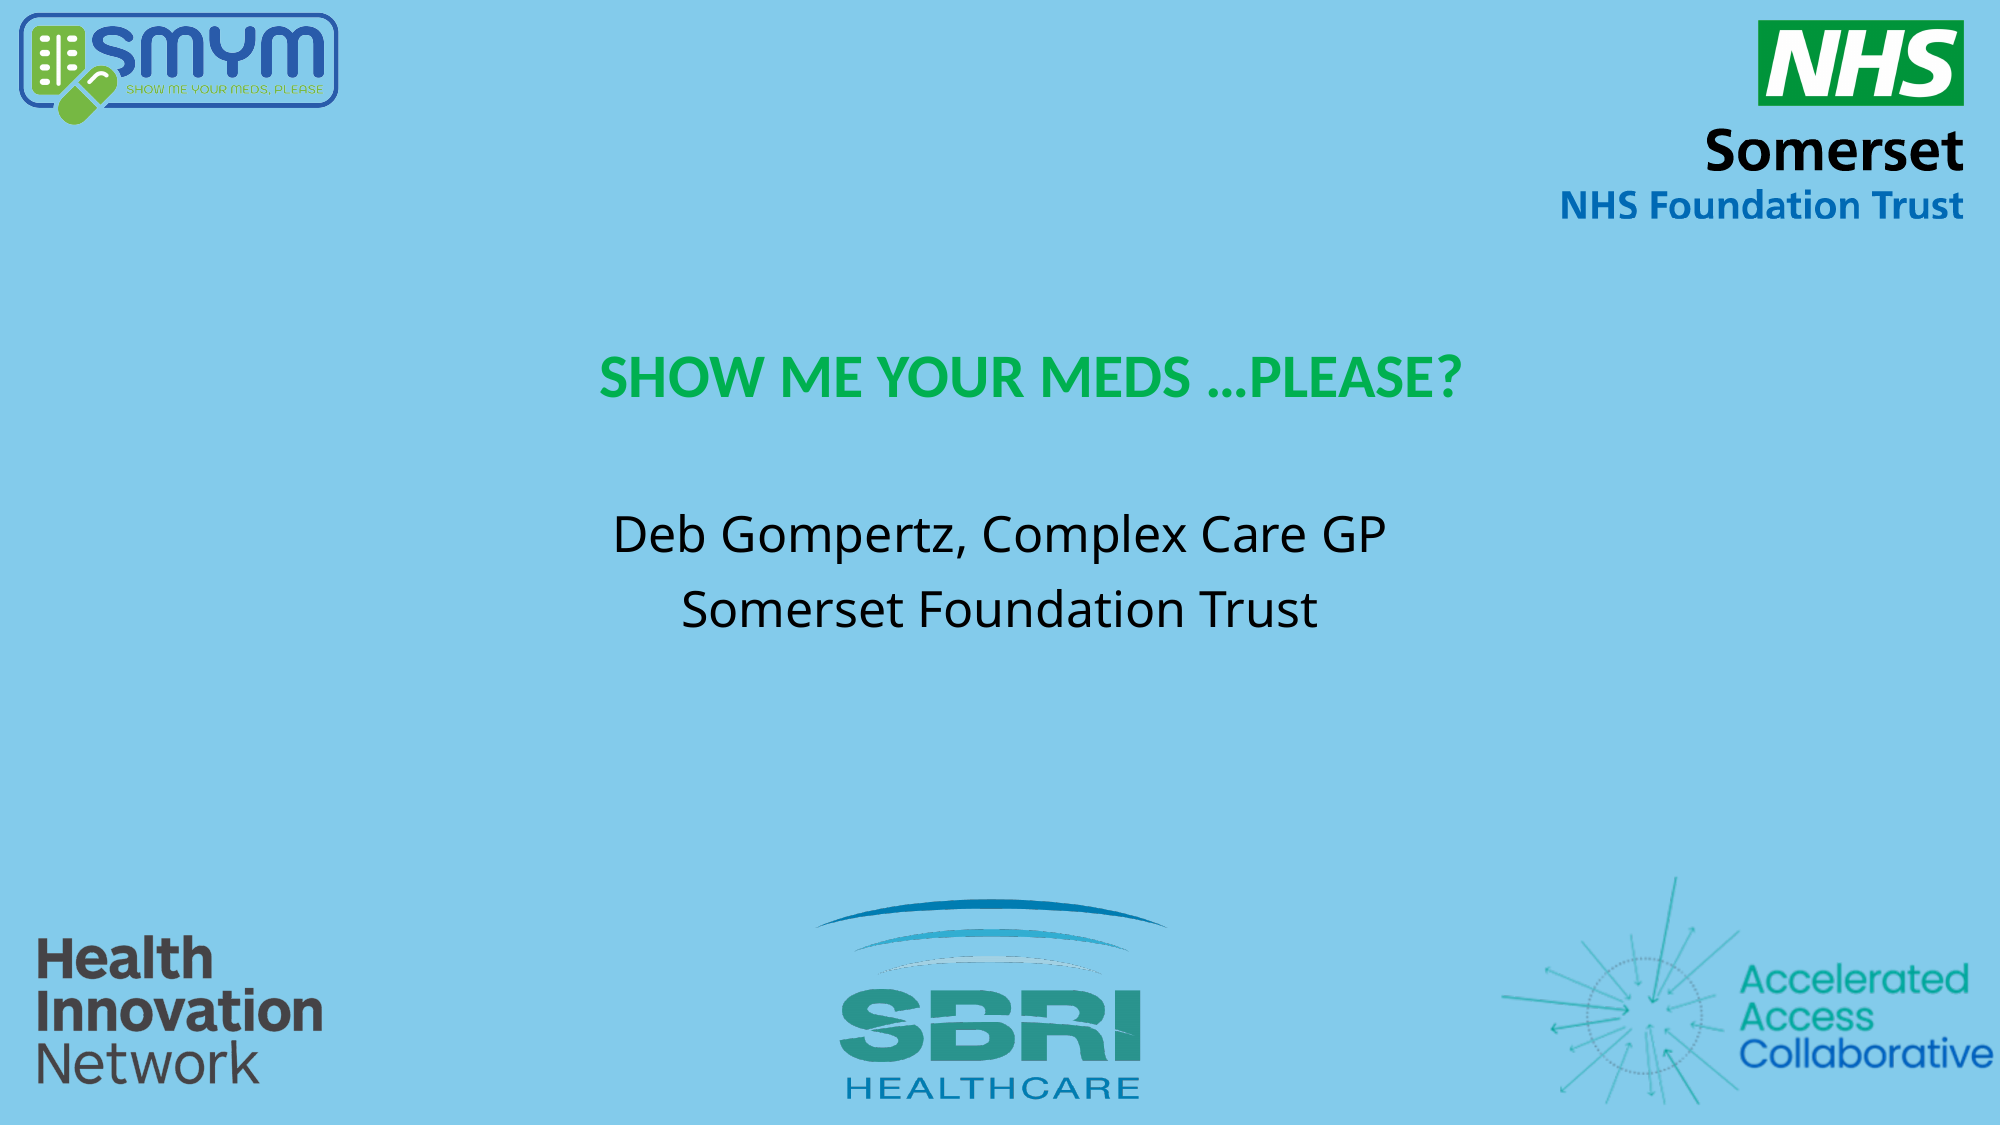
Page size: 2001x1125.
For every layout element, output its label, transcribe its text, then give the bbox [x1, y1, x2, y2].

subtitle Deb Gompertz, Complex Care GP Somerset Foundation Trust [502, 493, 1498, 724]
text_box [1561, 19, 1965, 220]
picture [38, 914, 323, 1116]
title SHOW ME YOUR MEDS …PLEASE? [246, 269, 1819, 419]
picture [761, 884, 1215, 1116]
picture [1470, 841, 1994, 1117]
picture [0, 0, 369, 144]
